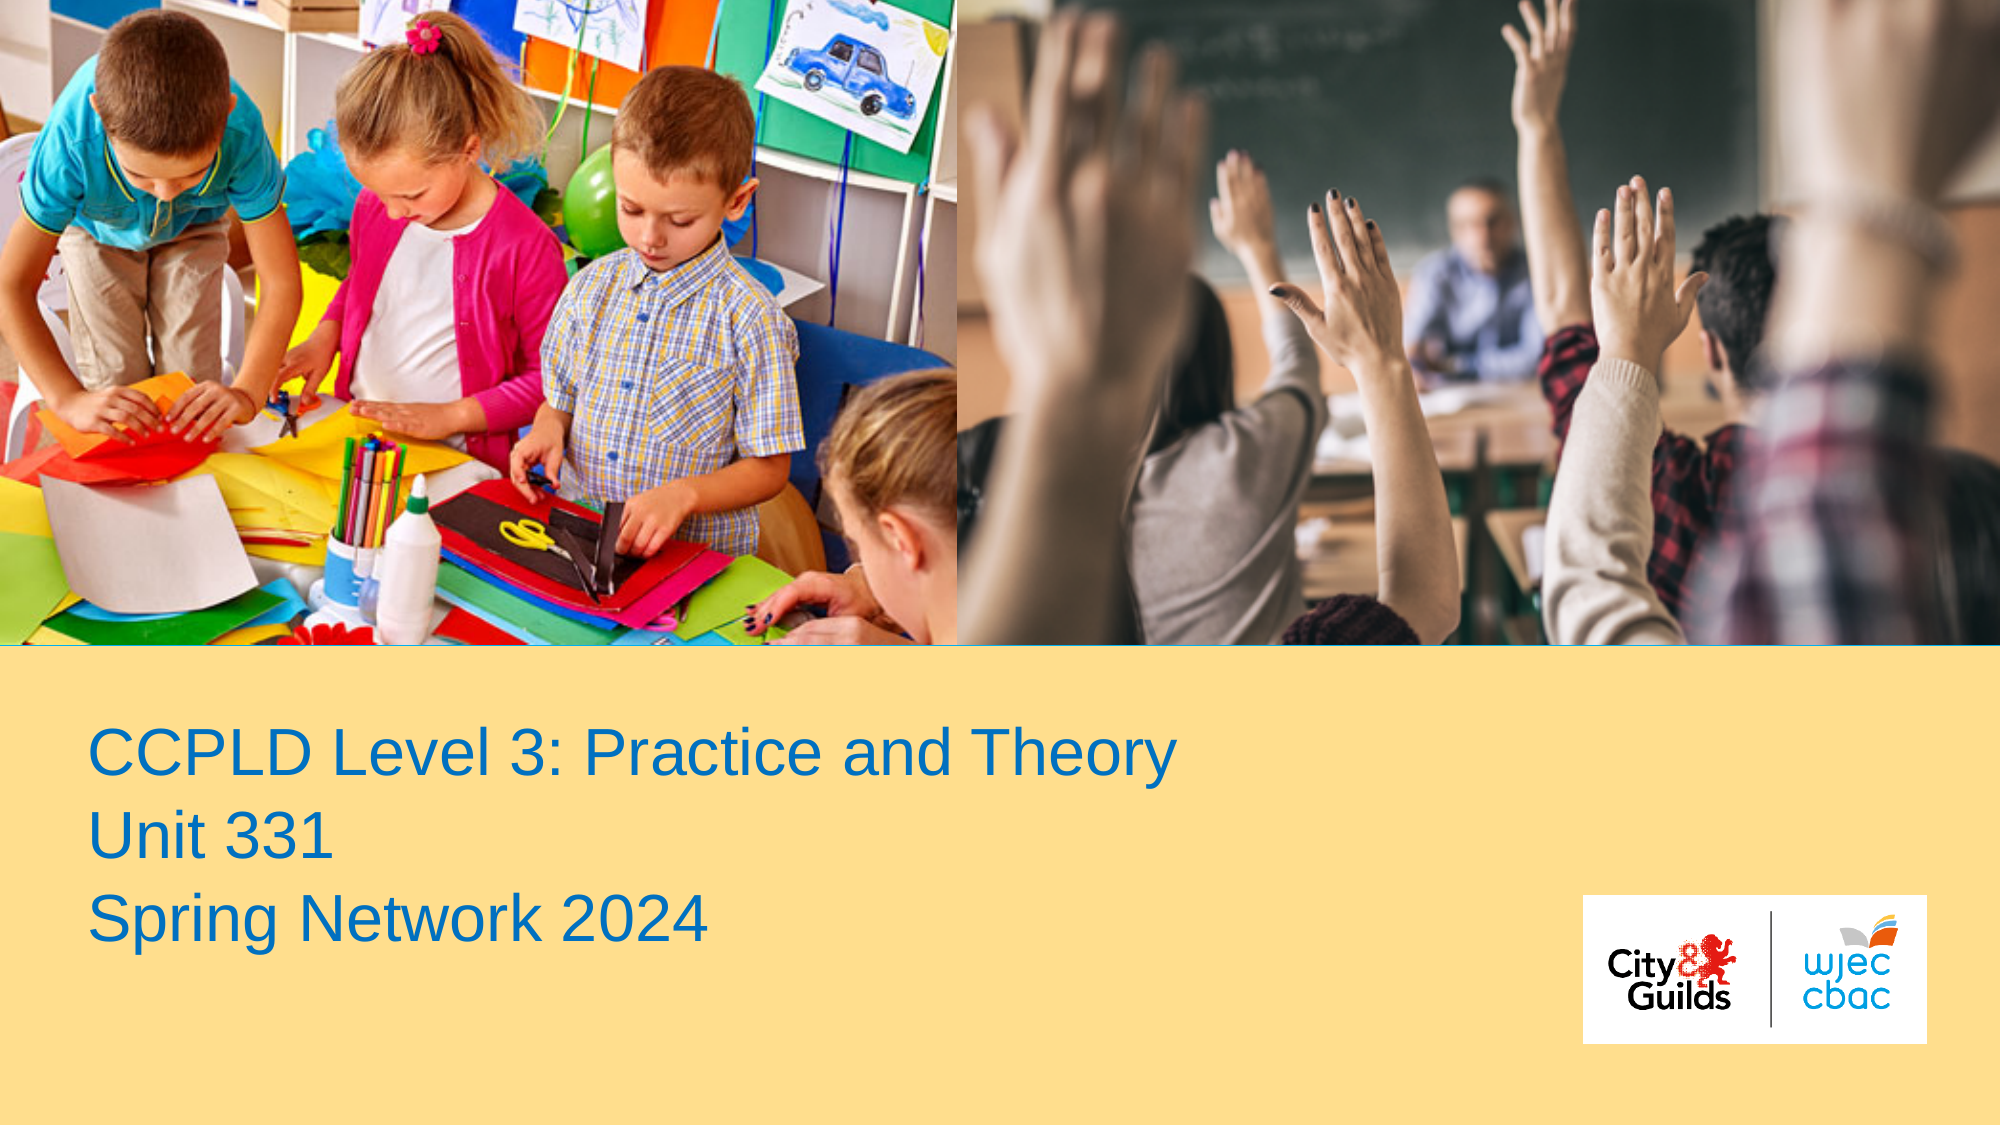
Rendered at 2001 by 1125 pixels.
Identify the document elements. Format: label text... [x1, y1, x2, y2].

picture [1583, 895, 1927, 1044]
picture [0, 0, 2000, 644]
text_box CCPLD Level 3: Practice and Theory Unit 331 Spring Network 2024 [87, 708, 1358, 832]
